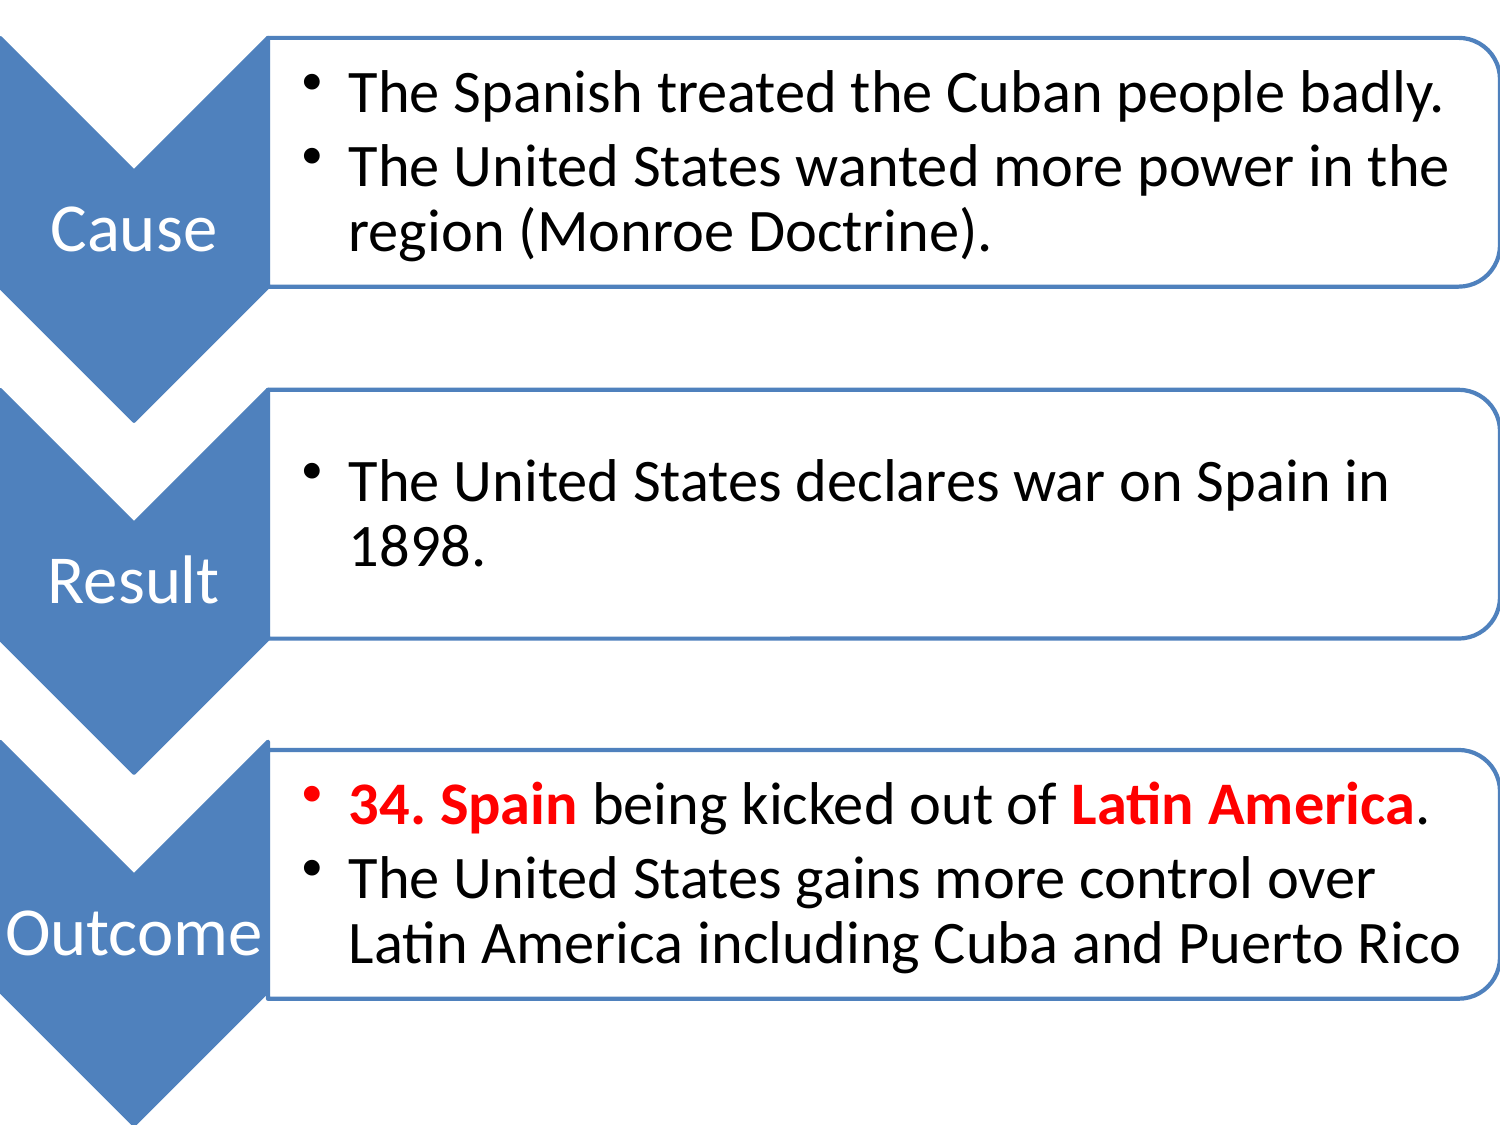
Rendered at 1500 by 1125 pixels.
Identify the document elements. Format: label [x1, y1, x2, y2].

text_box [0, 37, 1500, 1125]
